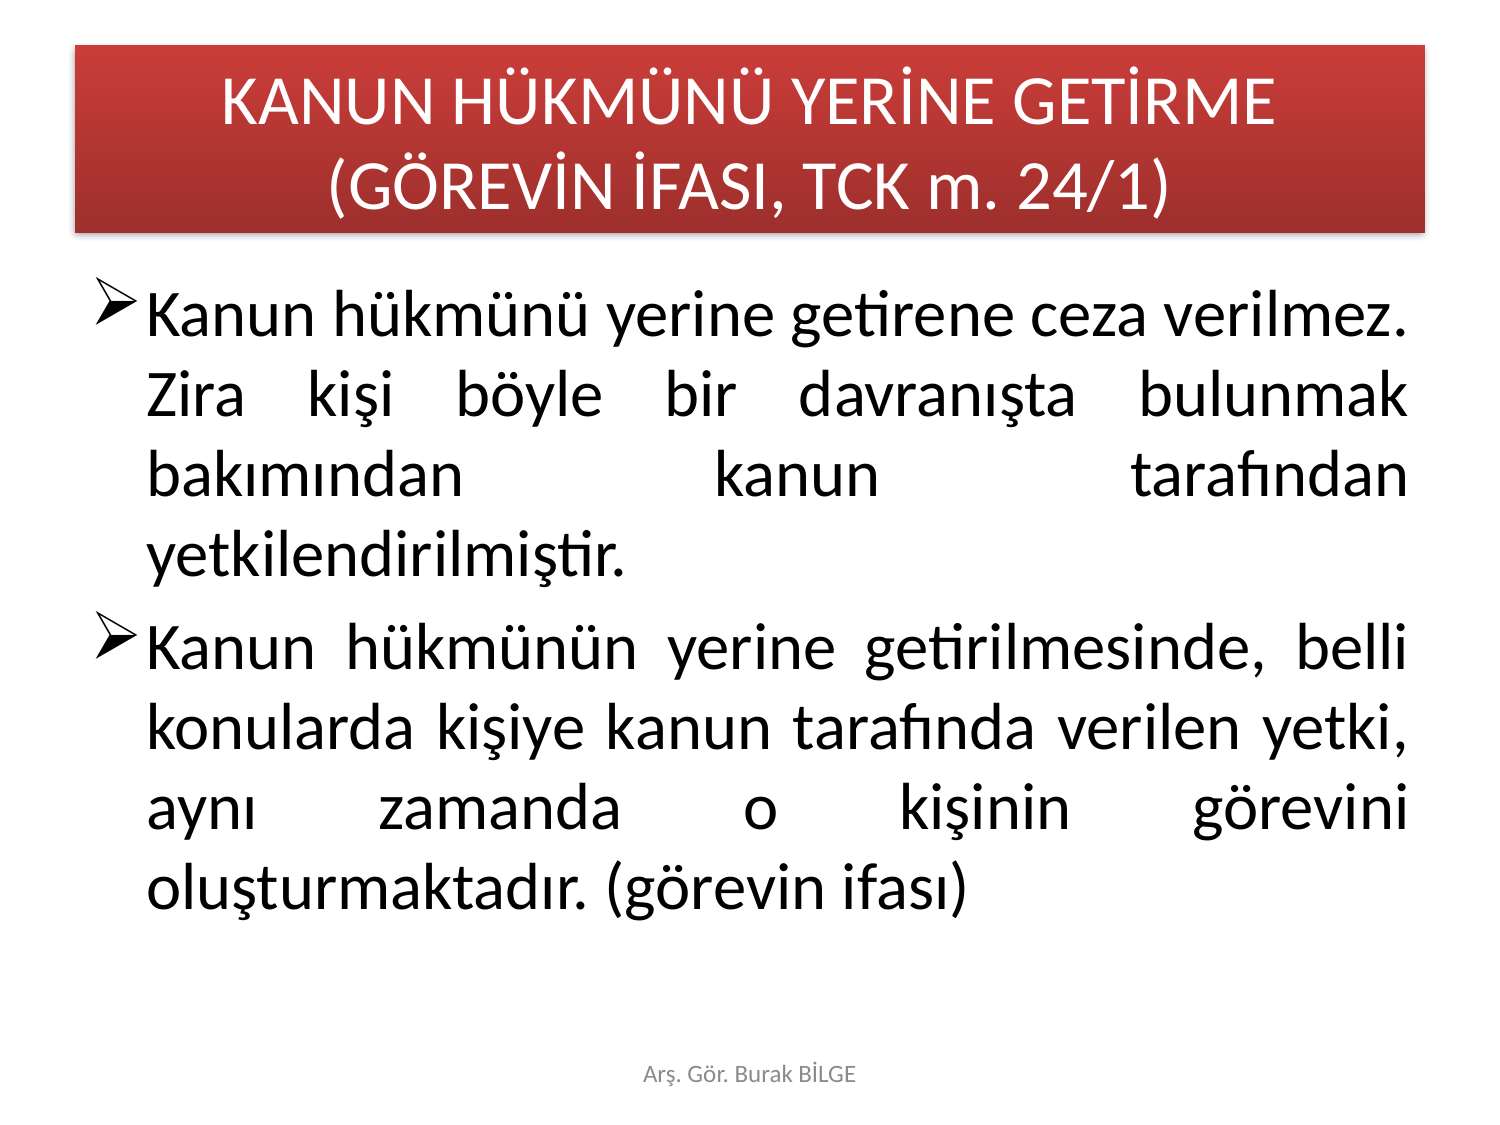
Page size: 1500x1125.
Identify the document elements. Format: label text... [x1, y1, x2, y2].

list Kanun hükmünü yerine getirene ceza verilmez. Zira kişi böyle bir davranışta bulunmak bakımından kanun tarafından yetkilendirilmiştir. Kanun hükmünün yerine getirilmesinde, belli konularda kişiye kanun tarafında verilen yetki, aynı zamanda o kişinin görevini oluşturmaktadır. (görevin ifası) [75, 262, 1425, 1005]
footer Arş. Gör. Burak BİLGE [512, 1042, 988, 1103]
title KANUN HÜKMÜNÜ YERİNE GETİRME (GÖREVİN İFASI, TCK m. 24/1) [75, 45, 1425, 233]
